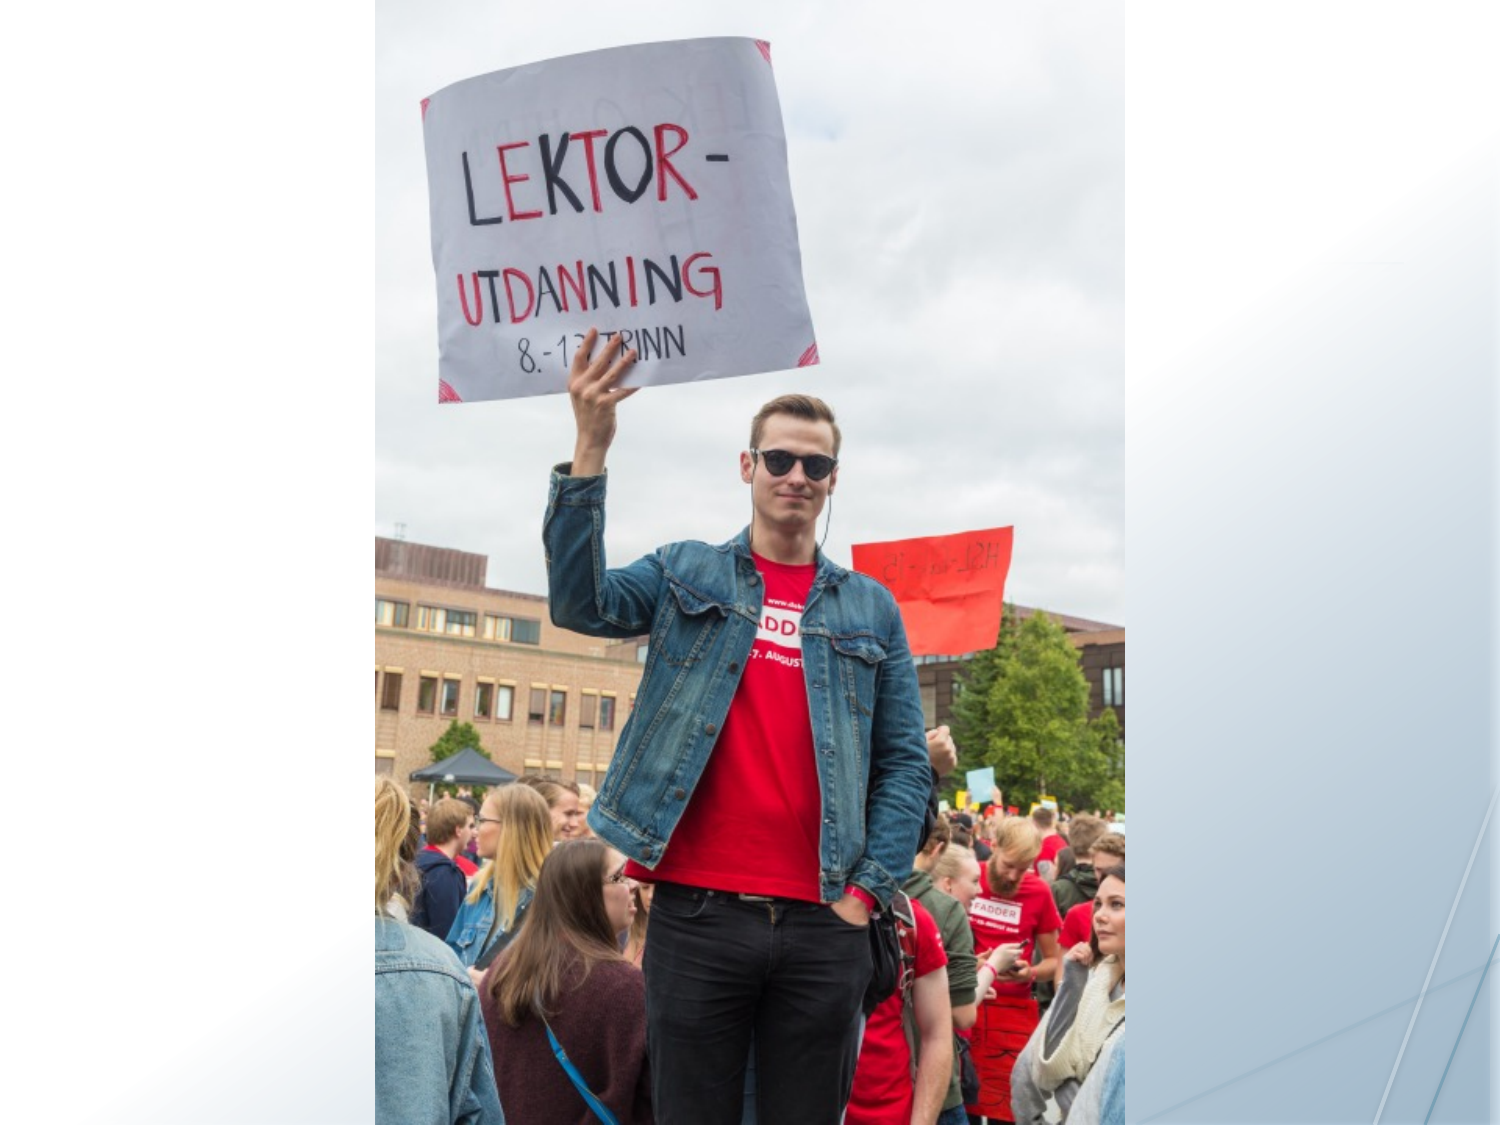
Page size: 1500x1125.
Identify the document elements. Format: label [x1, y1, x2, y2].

picture [374, 0, 1126, 1125]
